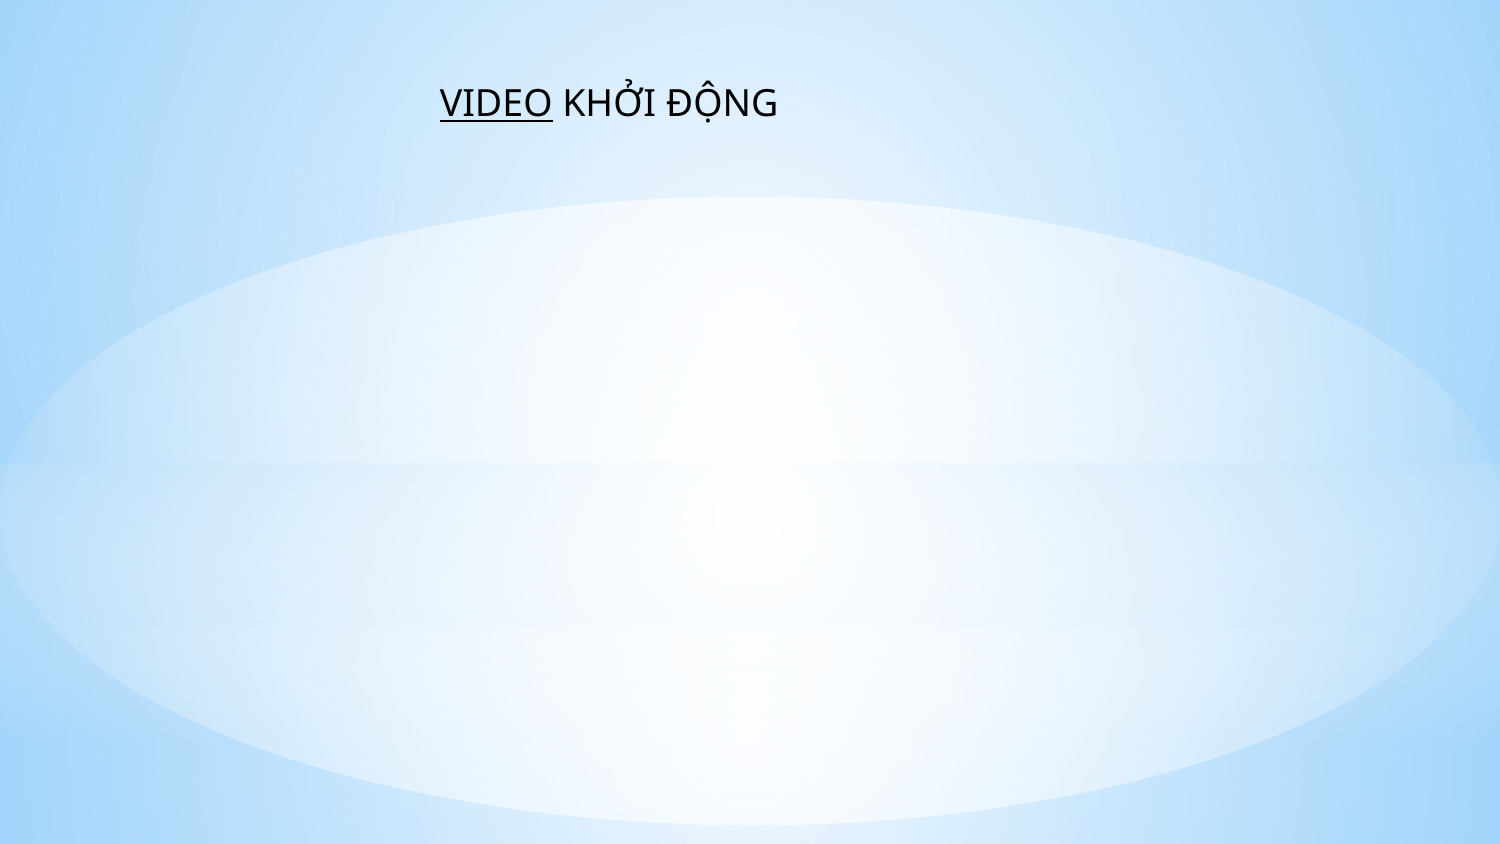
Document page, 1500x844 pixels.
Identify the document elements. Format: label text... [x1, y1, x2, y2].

text_box VIDEO KHỞI ĐỘNG [425, 71, 925, 138]
